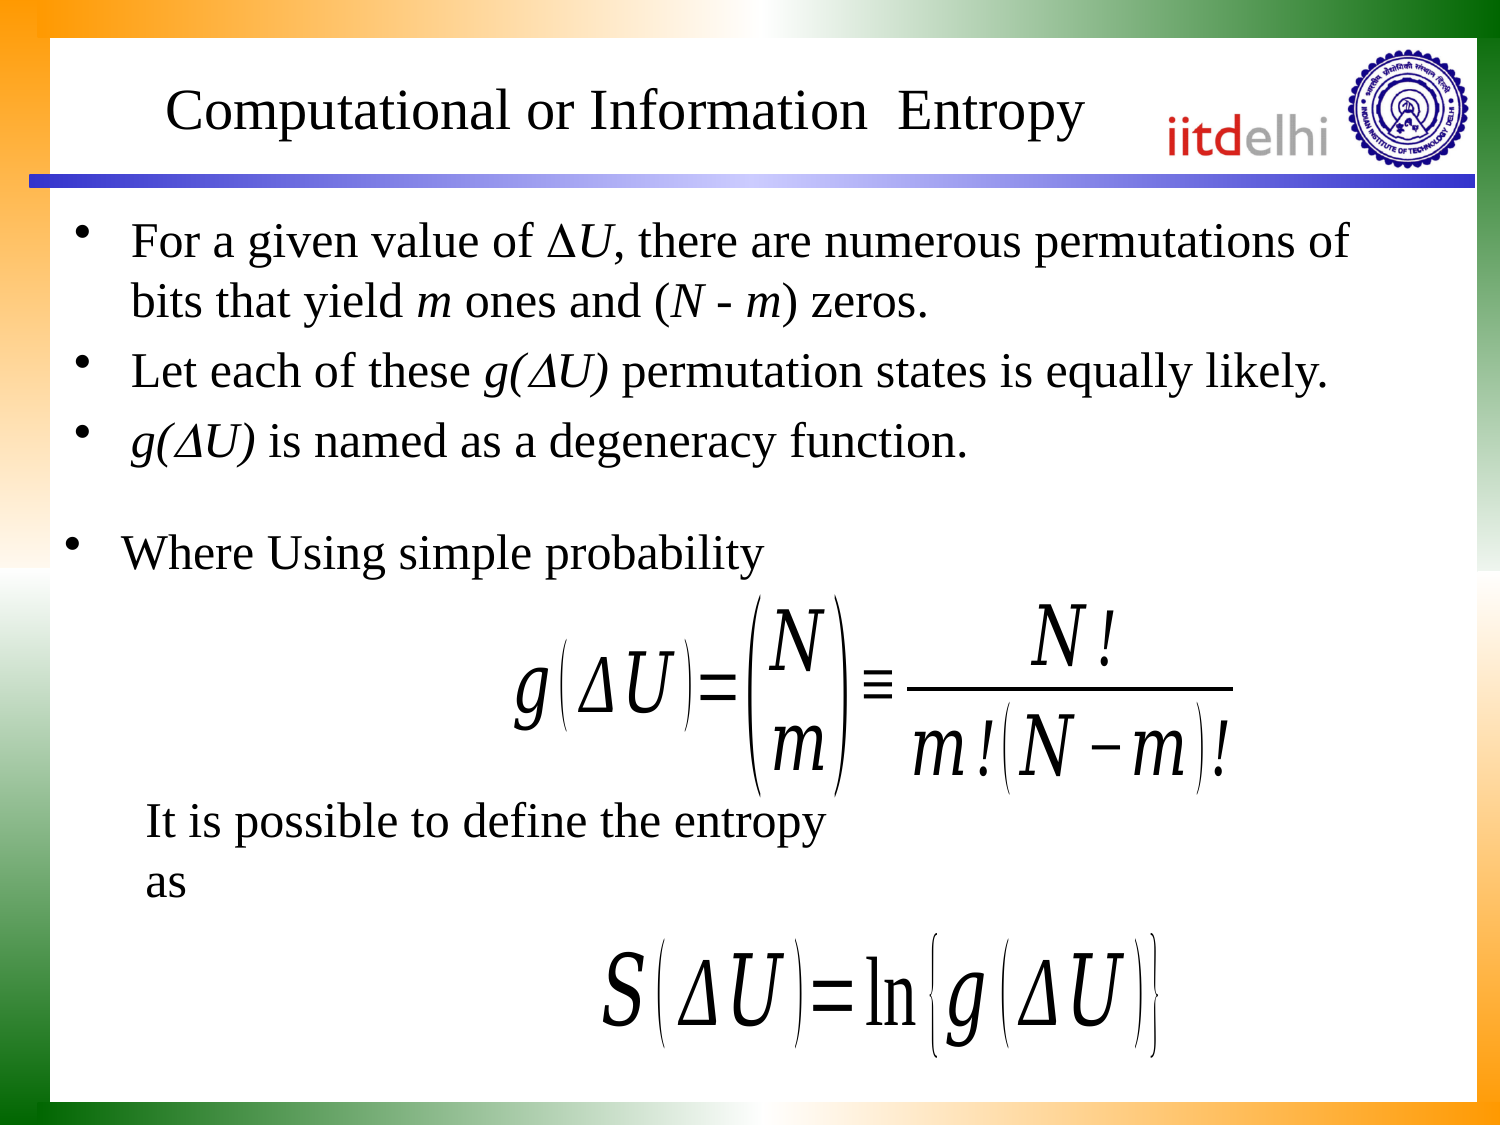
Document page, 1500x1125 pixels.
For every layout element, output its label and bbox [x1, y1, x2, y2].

text_box [0, 0, 1500, 1125]
